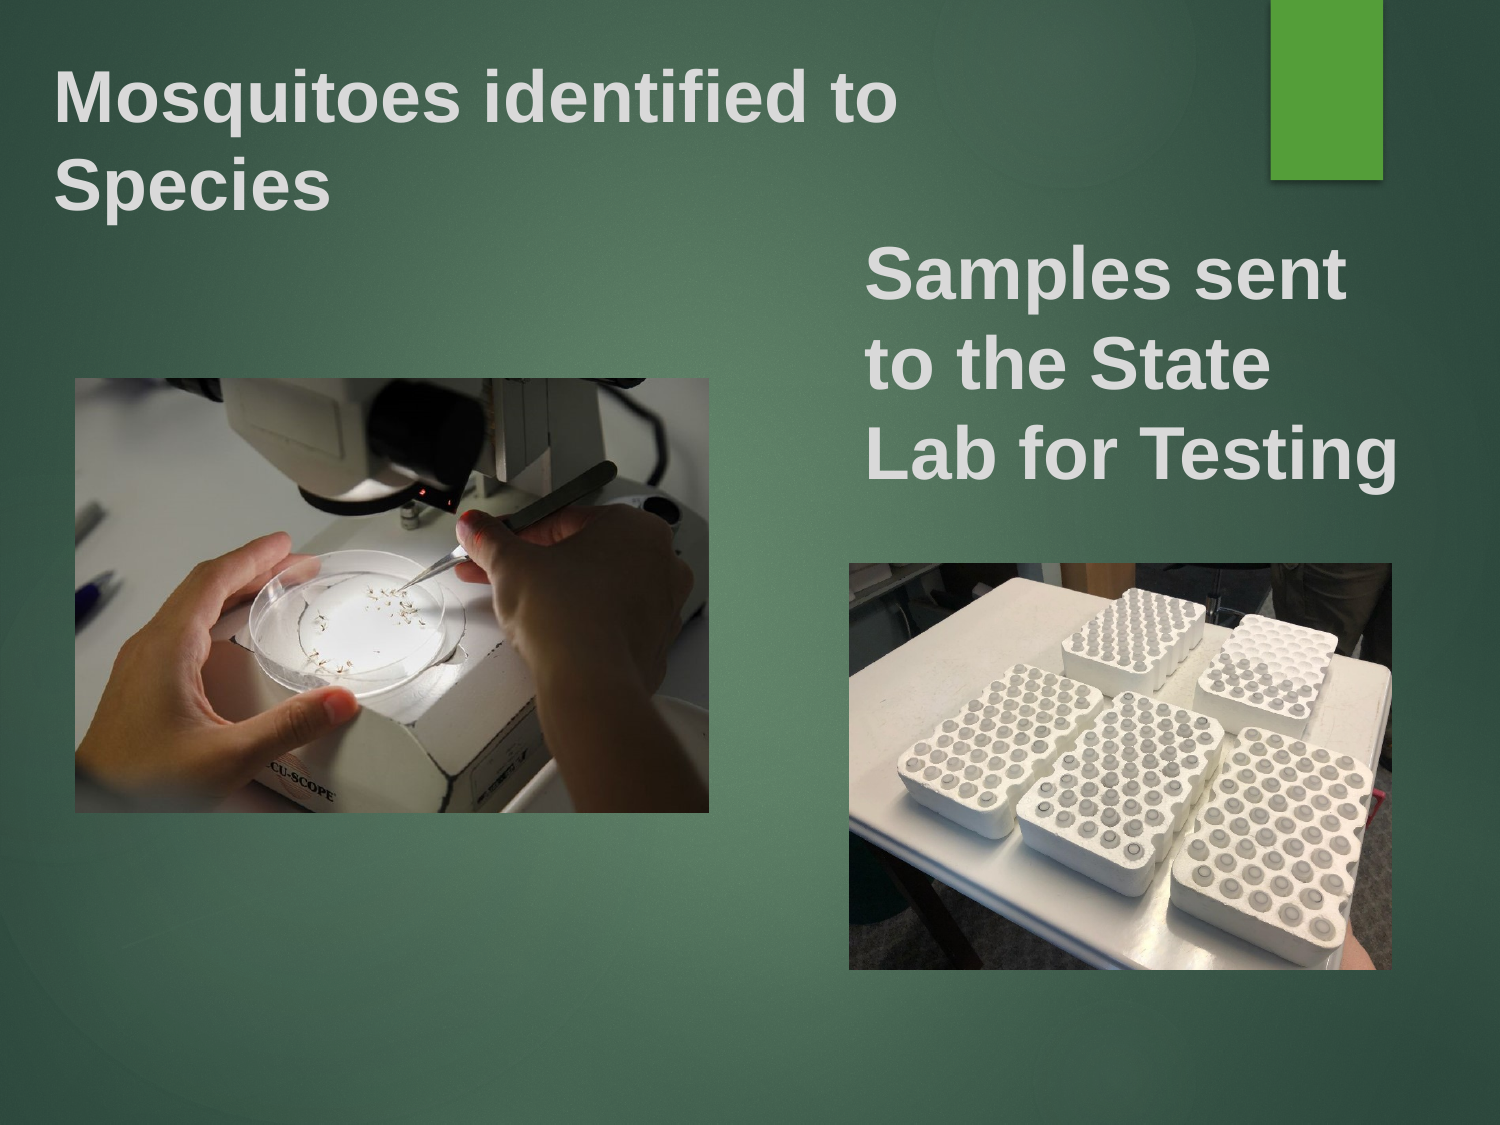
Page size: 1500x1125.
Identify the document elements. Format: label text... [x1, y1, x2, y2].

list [74, 378, 710, 813]
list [849, 563, 1392, 970]
text_box Samples sent to the State Lab for Testing [849, 217, 1425, 503]
title Mosquitoes identified to Species [38, 0, 933, 336]
